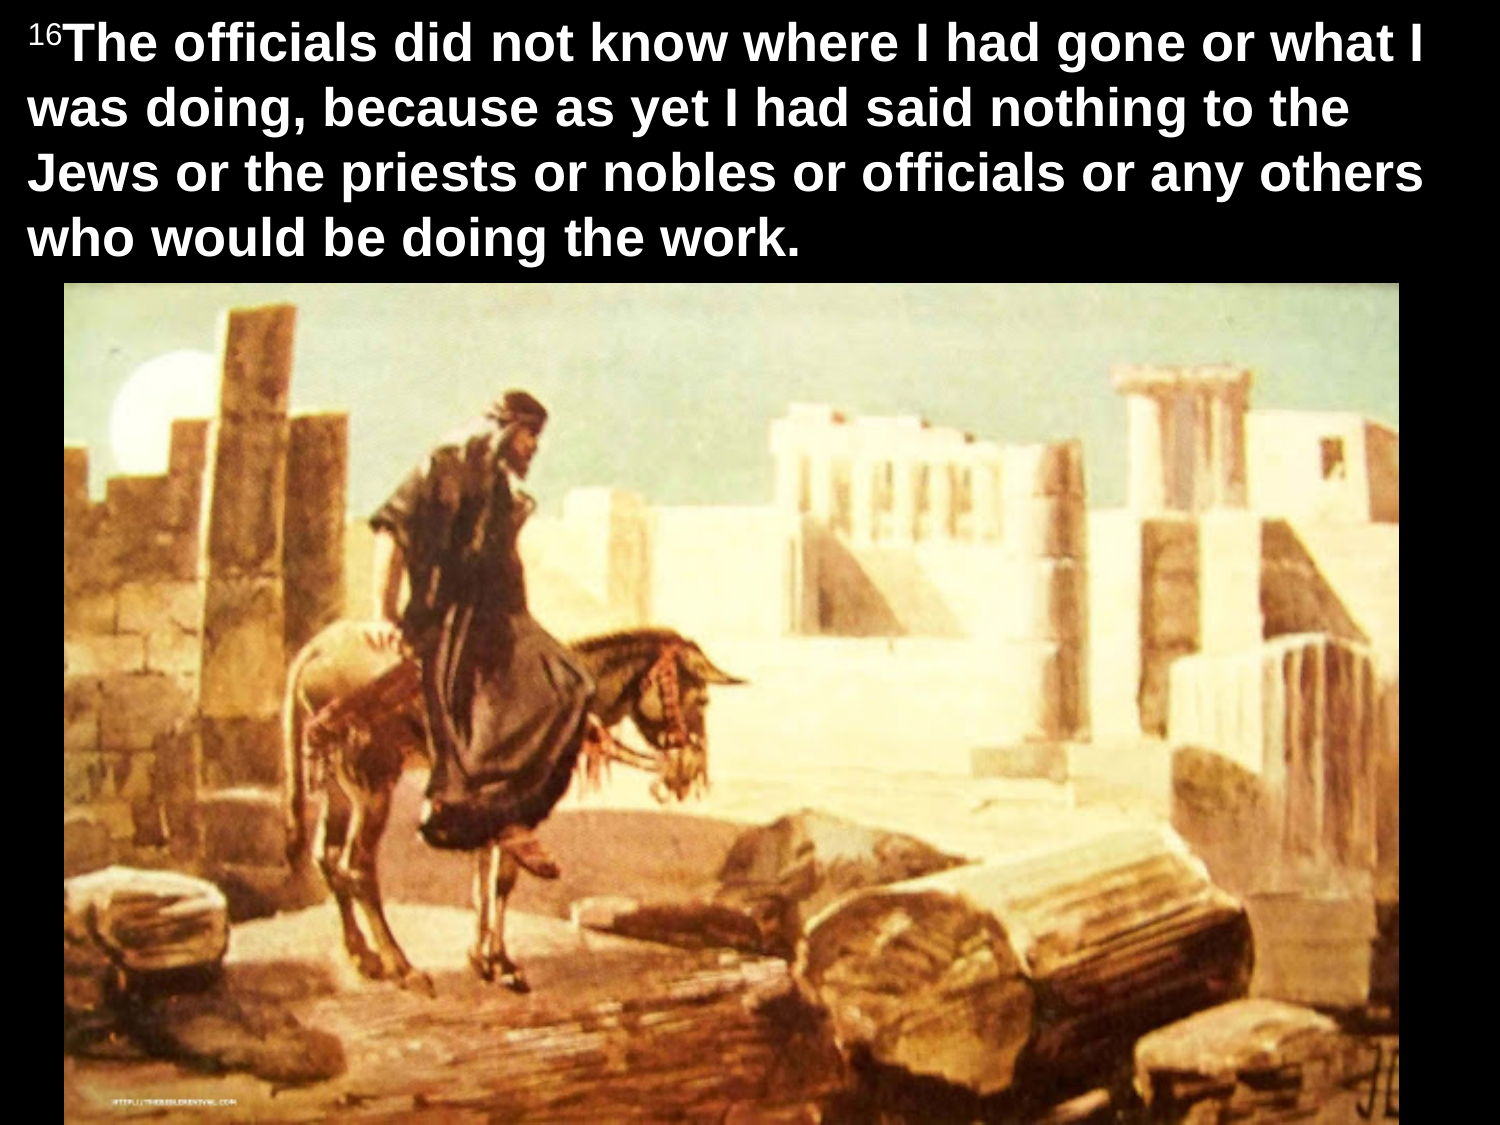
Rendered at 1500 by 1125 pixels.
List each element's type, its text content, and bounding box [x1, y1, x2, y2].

title 16The officials did not know where I had gone or what I was doing, because as yet I had said nothing to the Jews or the priests or nobles or officials or any others who would be doing the work. [12, 0, 1483, 284]
picture [64, 283, 1399, 1125]
